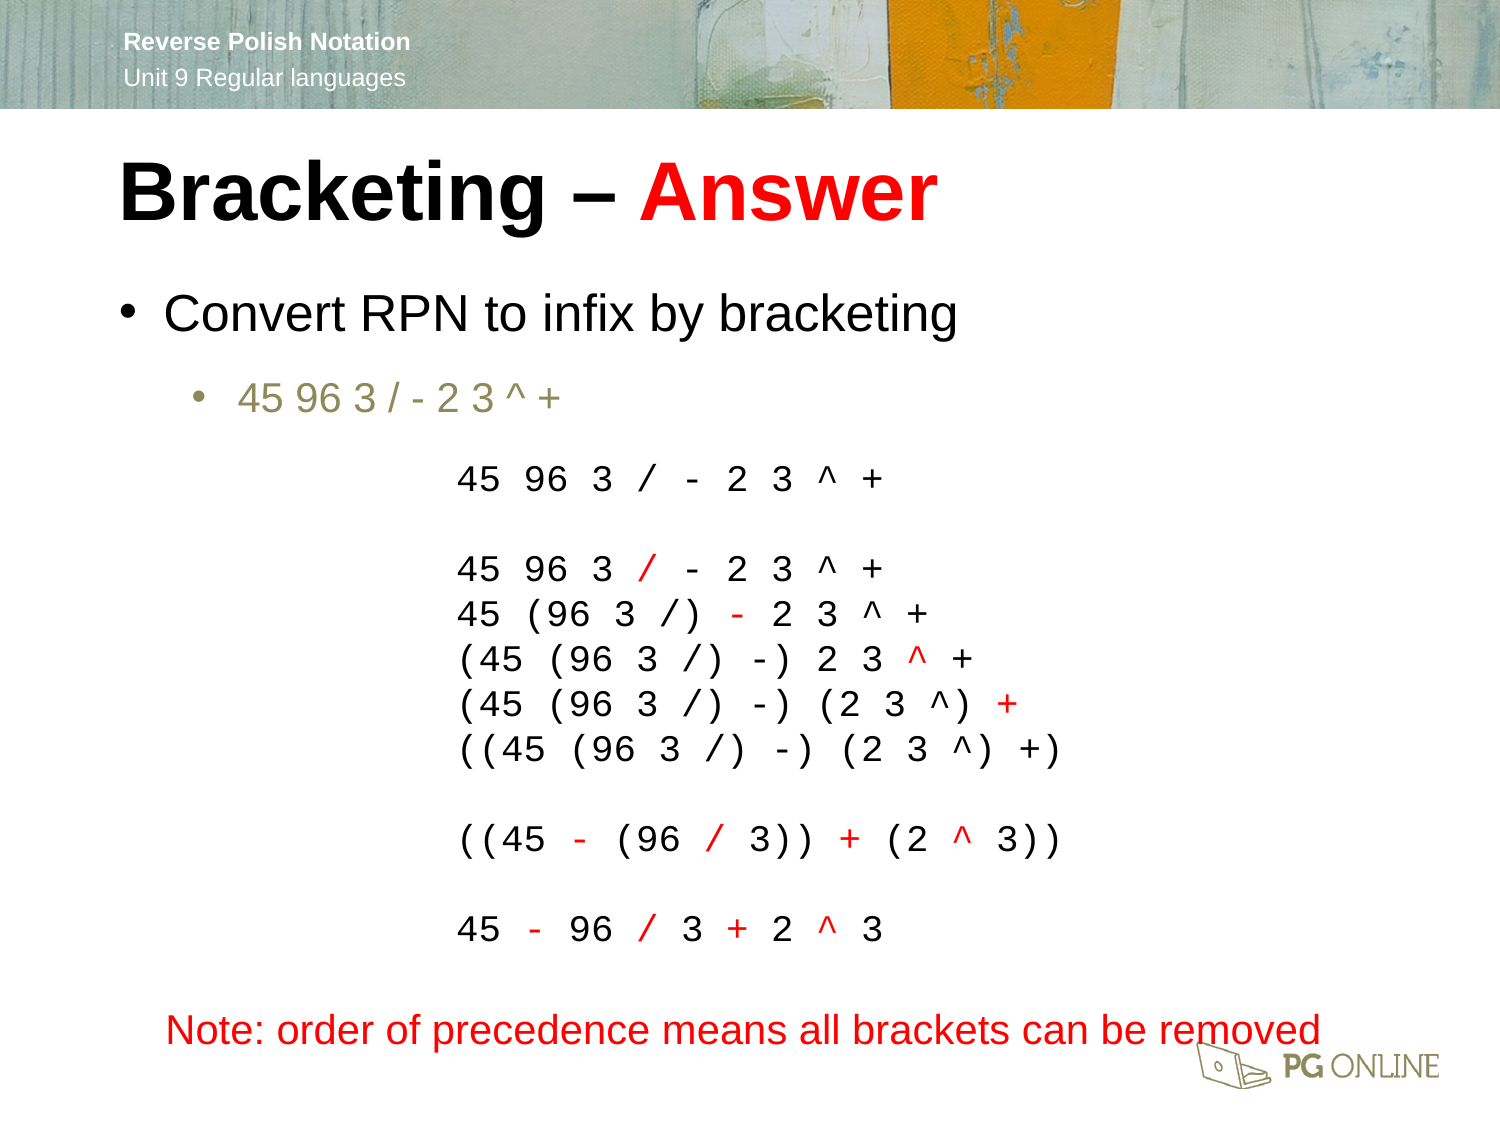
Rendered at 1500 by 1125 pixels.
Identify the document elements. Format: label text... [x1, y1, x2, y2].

list Bracketing – Answer [118, 148, 1401, 259]
text_box 45 96 3 / - 2 3 ^ + 45 96 3 / - 2 3 ^ + 45 (96 3 /) - 2 3 ^ + (45 (96 3 /) -) 2 3 ^ + (45 (96 3 /) -) (2 3 ^) + ((45 (96 3 /) -) (2 3 ^) +) ((45 - (96 / 3)) + (2 ^ 3)) 45 - 96 / 3 + 2 ^ 3 [441, 446, 1318, 956]
picture [0, 0, 1500, 109]
list Convert RPN to infix by bracketing 45 96 3 / - 2 3 ^ + Note: order of precedence means all brackets can be removed [118, 279, 1384, 847]
